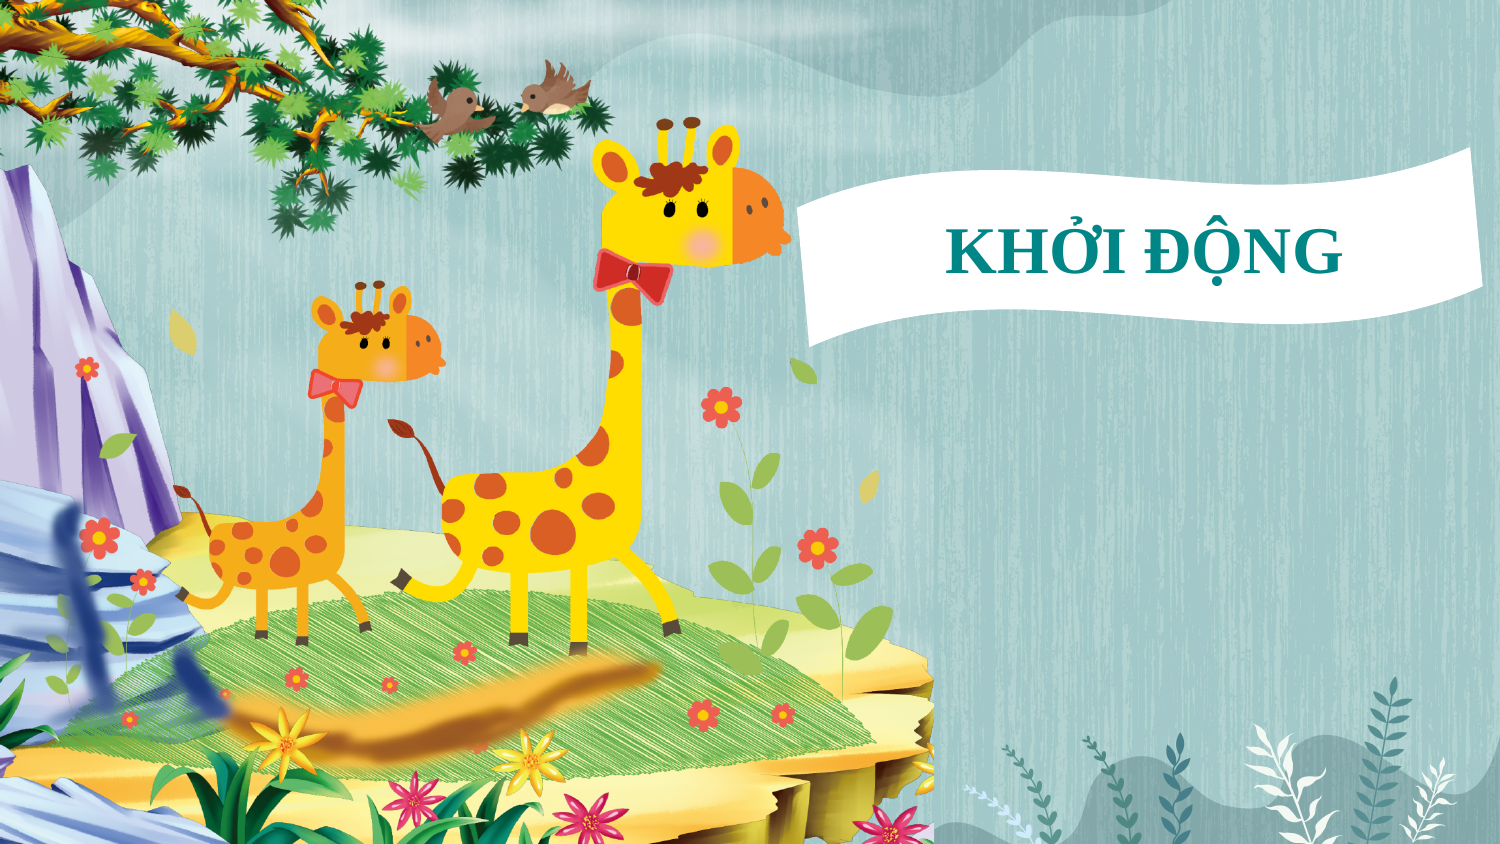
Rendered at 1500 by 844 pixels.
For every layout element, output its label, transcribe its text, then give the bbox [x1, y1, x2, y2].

text_box KHỞI ĐỘNG [935, 200, 1500, 293]
text_box [935, 145, 1476, 200]
picture [0, 0, 1500, 844]
text_box [935, 293, 1470, 326]
